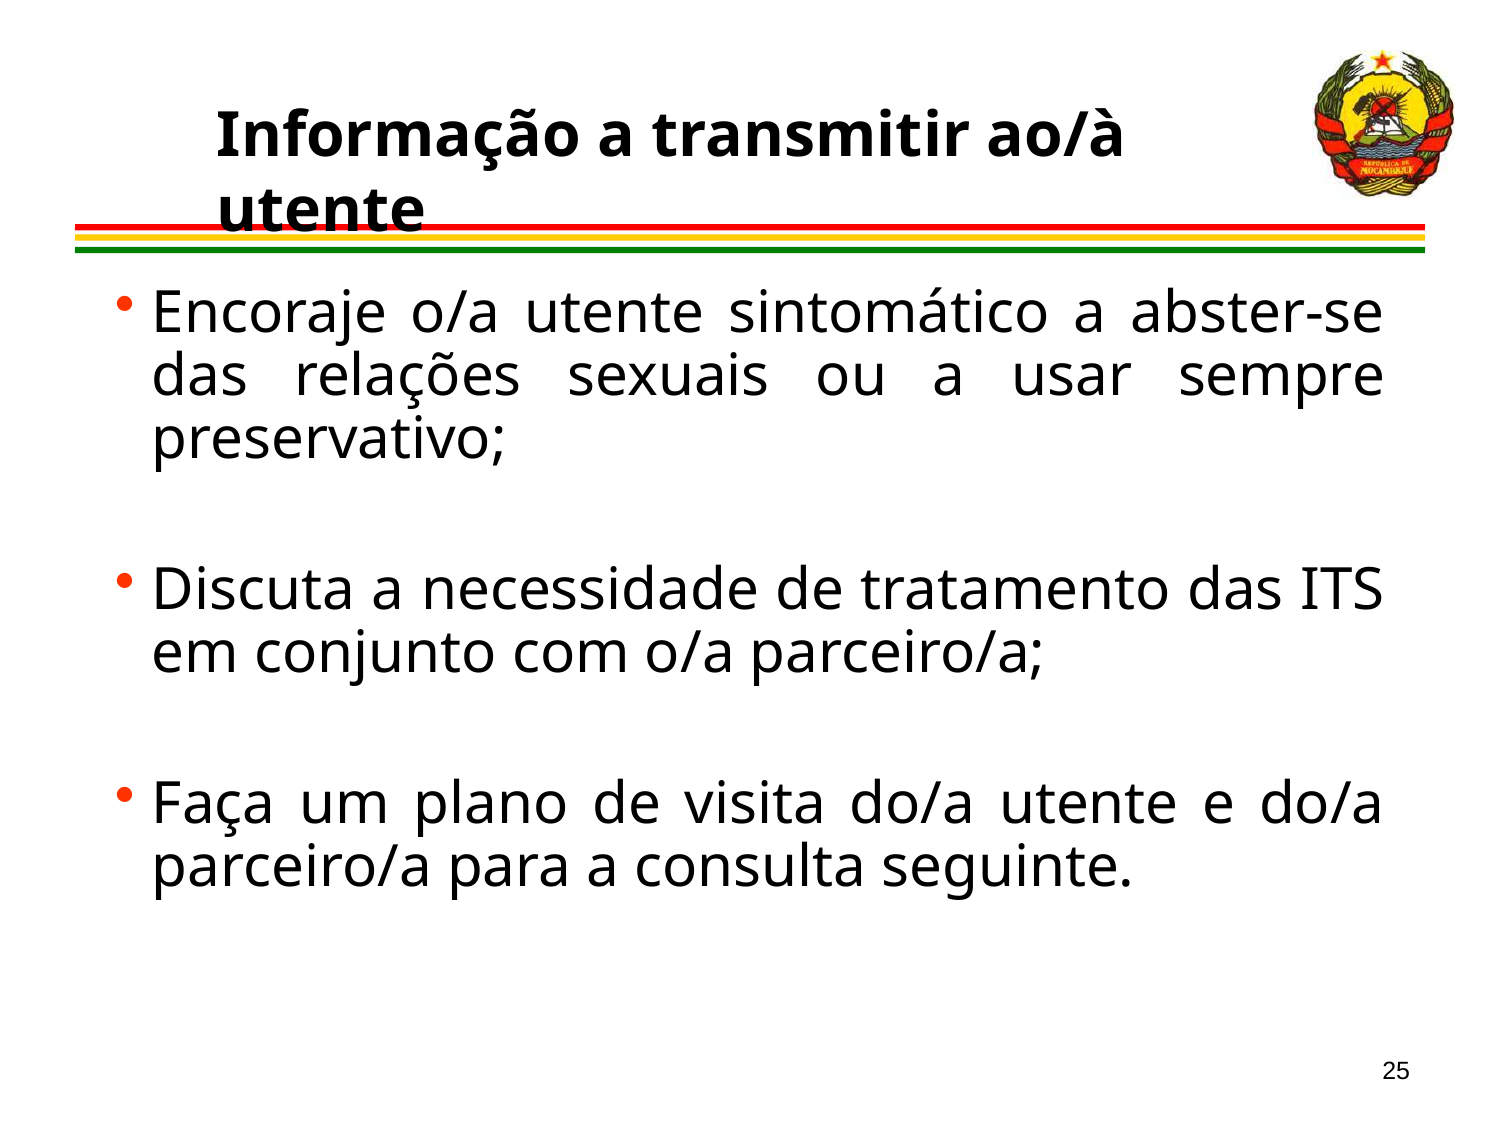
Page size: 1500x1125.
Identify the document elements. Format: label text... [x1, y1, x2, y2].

list Encoraje o/a utente sintomático a abster-se das relações sexuais ou a usar sempre preservativo; Discuta a necessidade de tratamento das ITS em conjunto com o/a parceiro/a; Faça um plano de visita do/a utente e do/a parceiro/a para a consulta seguinte. [99, 274, 1401, 1006]
title Informação a transmitir ao/à utente [201, 112, 1299, 226]
picture [1312, 50, 1455, 200]
